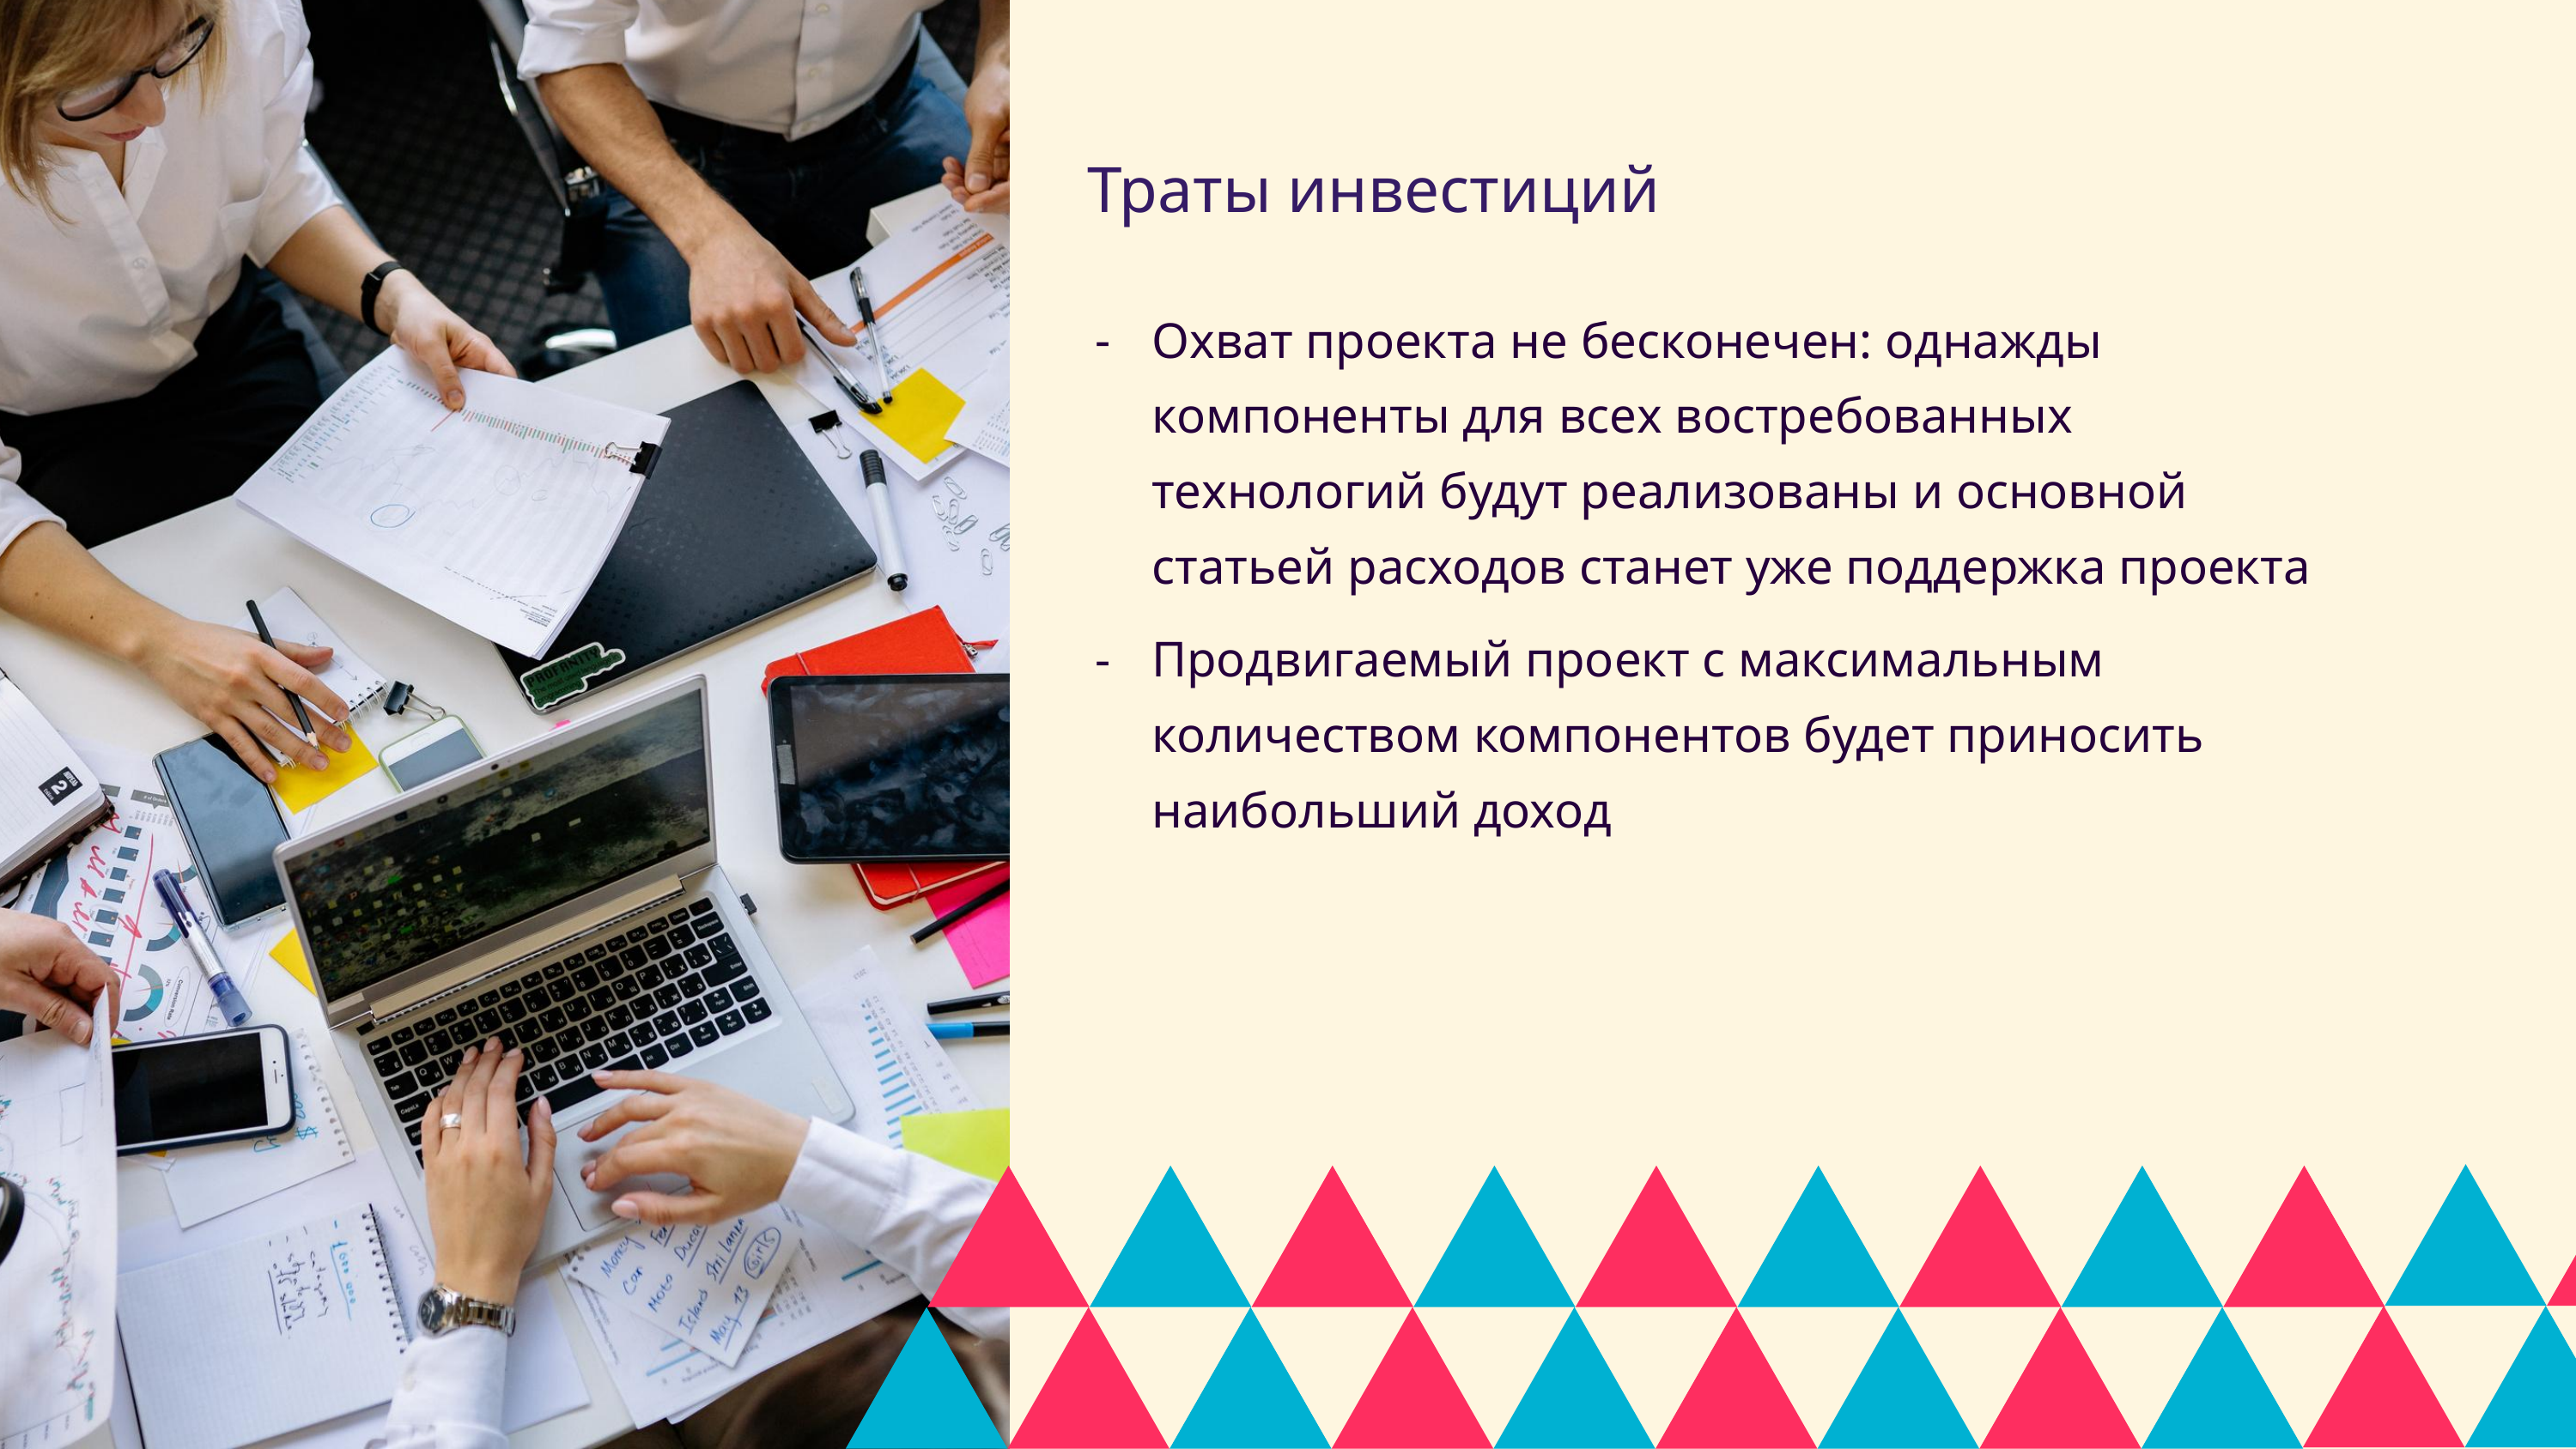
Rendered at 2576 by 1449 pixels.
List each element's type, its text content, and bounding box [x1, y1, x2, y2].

text_box Охват проекта не бесконечен: однажды компоненты для всех востребованных технологий будут реализованы и основной статьей расходов станет уже поддержка проекта Продвигаемый проект с максимальным количеством компонентов будет приносить наибольший доход [1087, 292, 2316, 1138]
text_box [845, 1163, 2576, 1449]
picture [0, 0, 1011, 1449]
text_box Траты инвестиций [1087, 127, 2402, 226]
